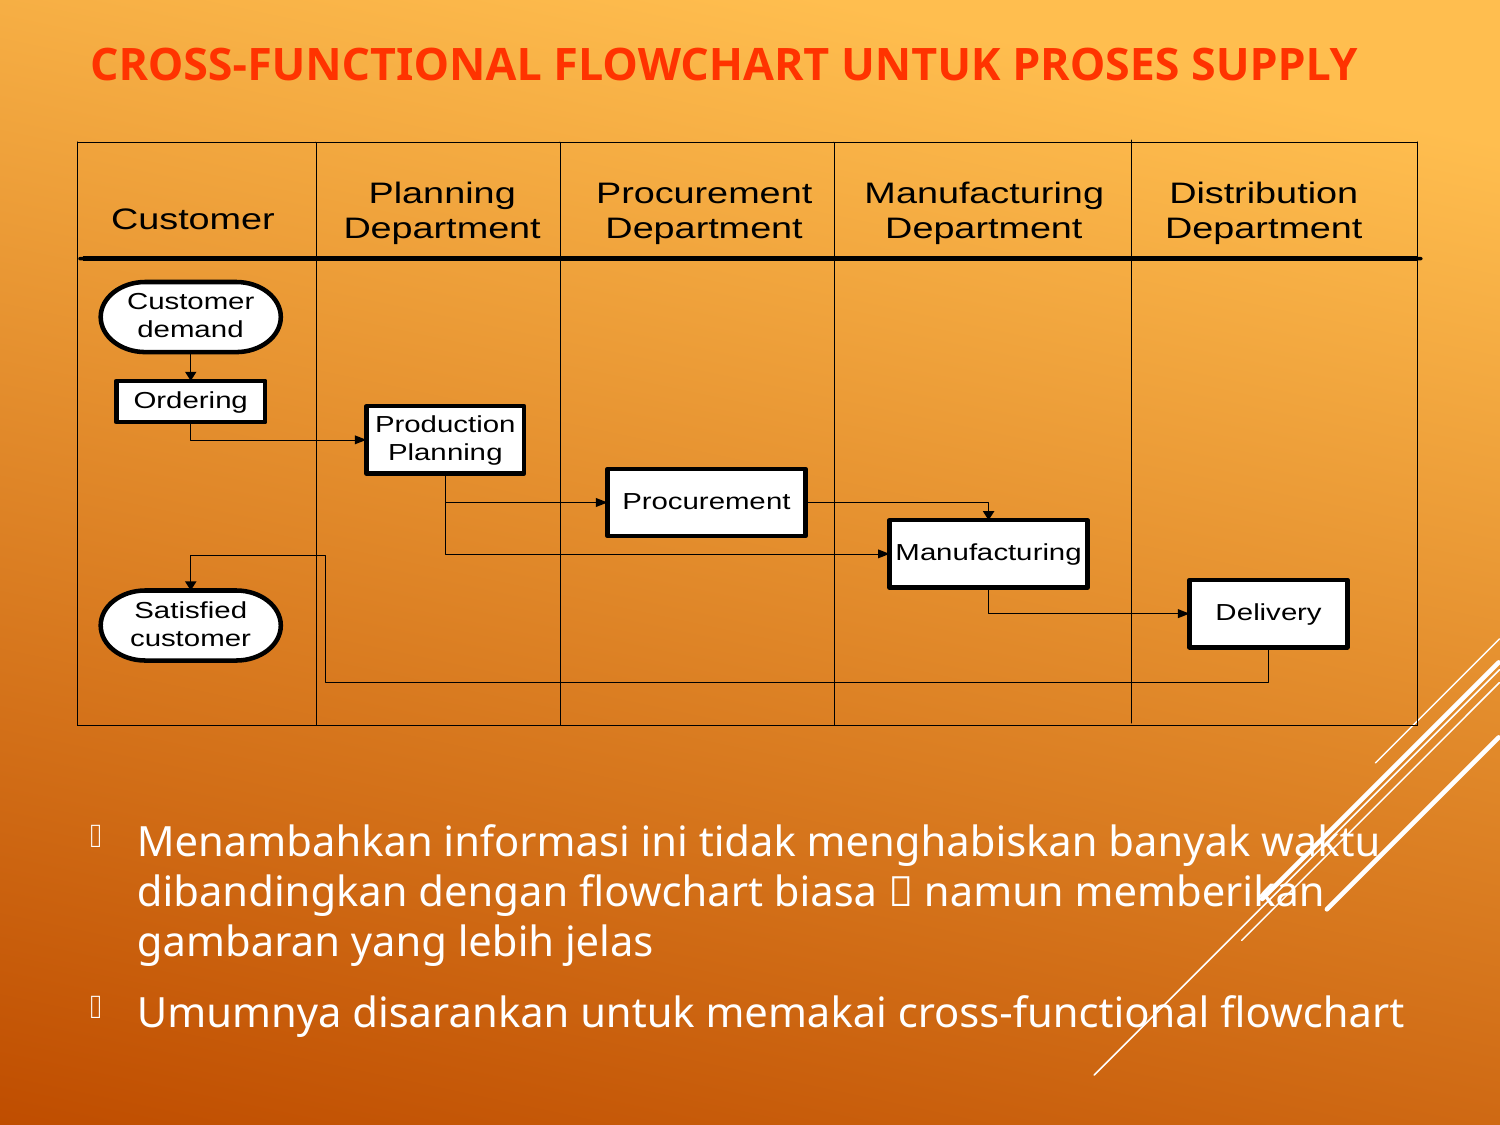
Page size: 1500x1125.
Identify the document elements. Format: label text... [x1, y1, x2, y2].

list Menambahkan informasi ini tidak menghabiskan banyak waktu dibandingkan dengan flowchart biasa  namun memberikan gambaran yang lebih jelas Umumnya disarankan untuk memakai cross-functional flowchart [75, 750, 1425, 1100]
title Cross-Functional Flowchart untuk proses supply [75, 12, 1425, 113]
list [74, 137, 1426, 729]
